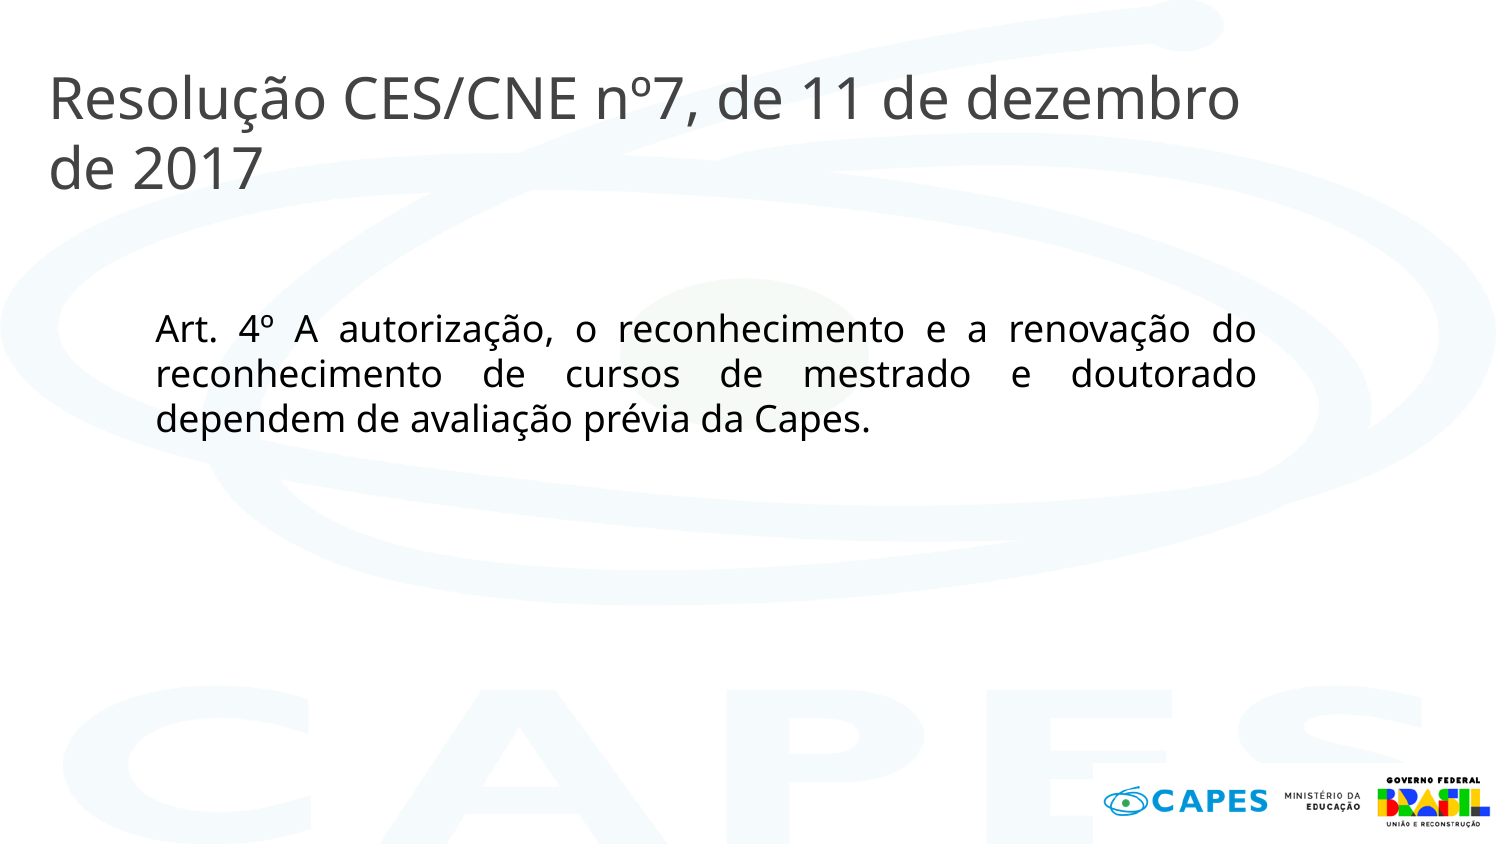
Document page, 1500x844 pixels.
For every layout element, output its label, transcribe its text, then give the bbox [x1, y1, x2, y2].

text_box Resolução CES/CNE nº7, de 11 de dezembro de 2017 [33, 45, 1273, 216]
picture [1093, 762, 1499, 844]
text_box Art. 4º A autorização, o reconhecimento e a renovação do reconhecimento de cursos de mestrado e doutorado dependem de avaliação prévia da Capes. [140, 289, 1274, 455]
